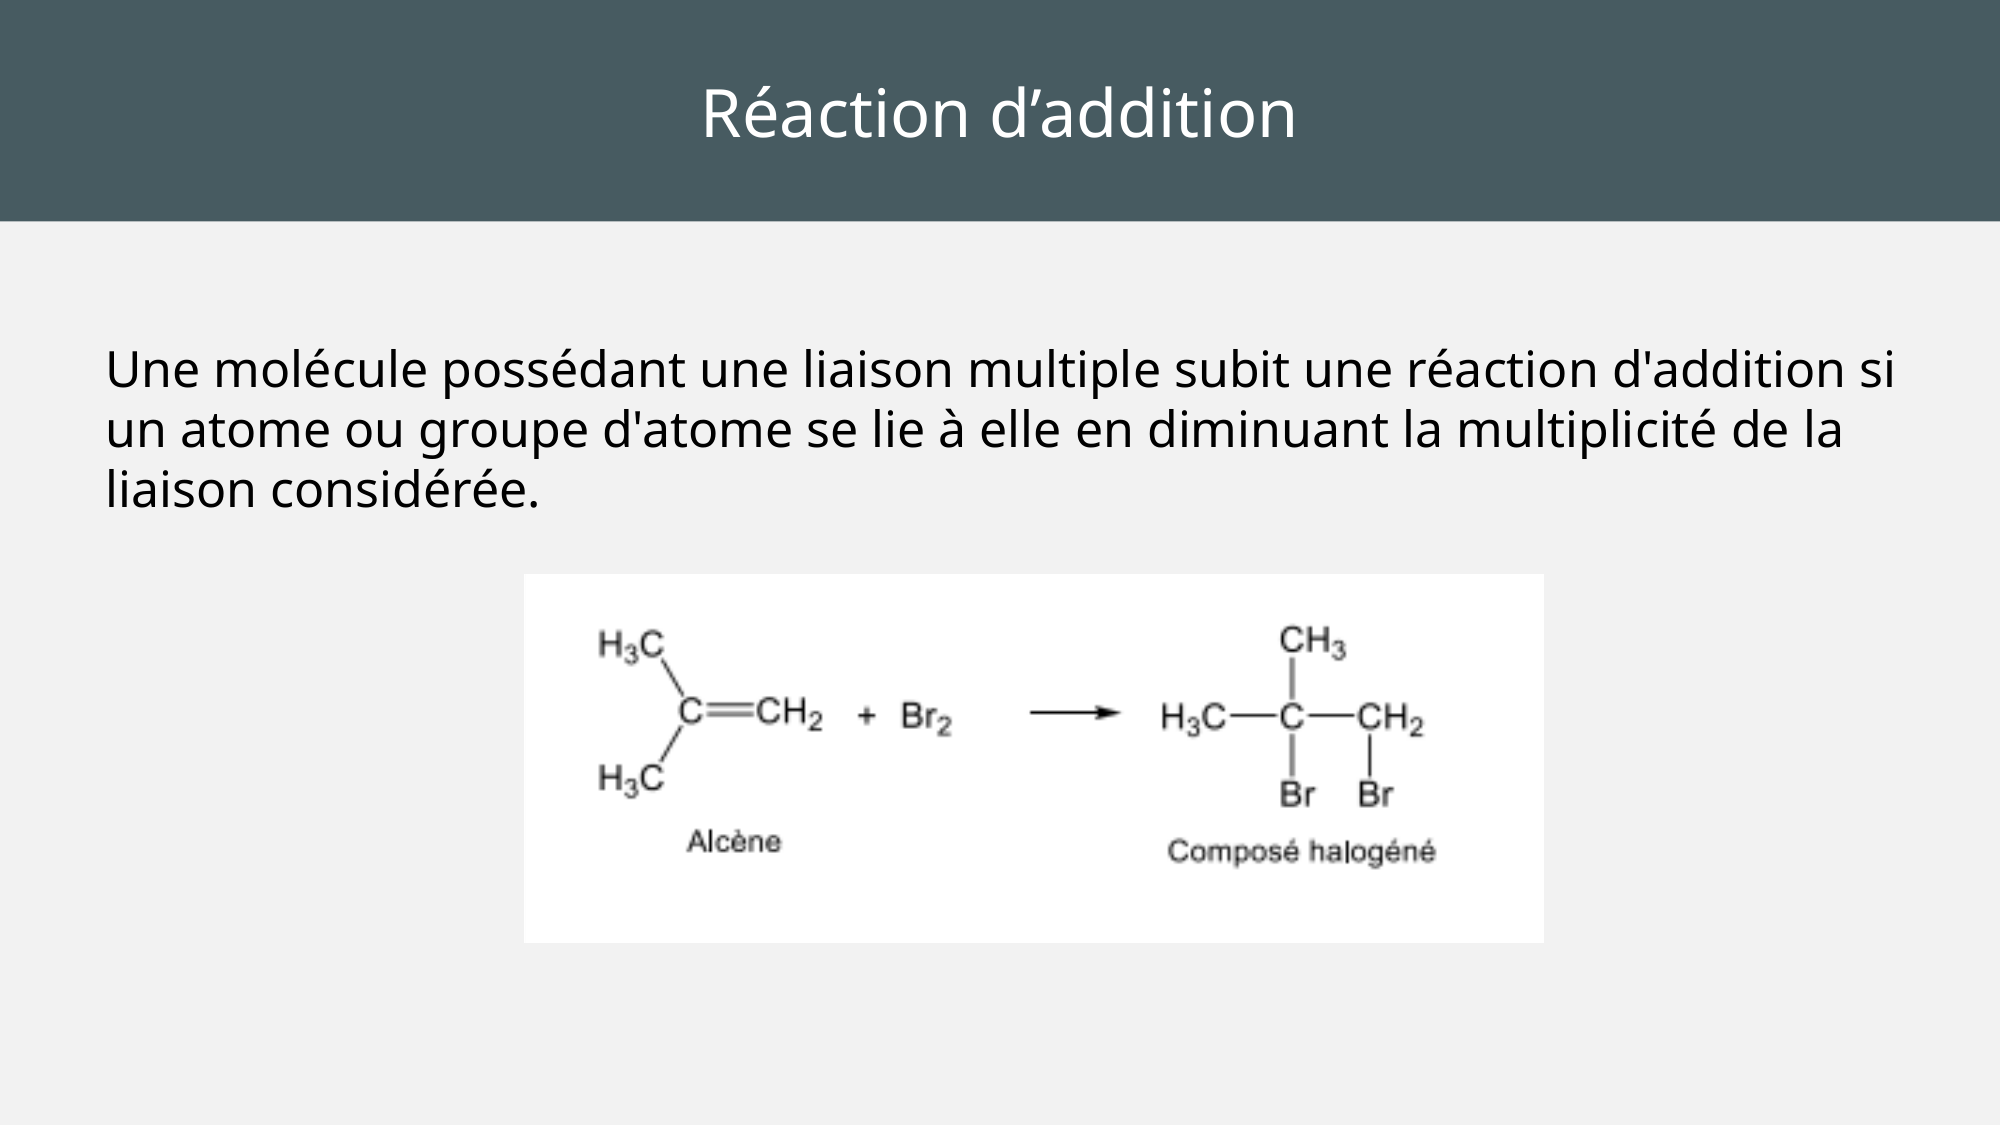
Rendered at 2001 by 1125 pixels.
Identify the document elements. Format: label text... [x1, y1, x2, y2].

text_box Une molécule possédant une liaison multiple subit une réaction d'addition si un atome ou groupe d'atome se lie à elle en diminuant la multiplicité de la liaison considérée. [90, 329, 1929, 525]
picture [524, 574, 1544, 943]
text_box Réaction d’addition [0, 0, 2000, 222]
